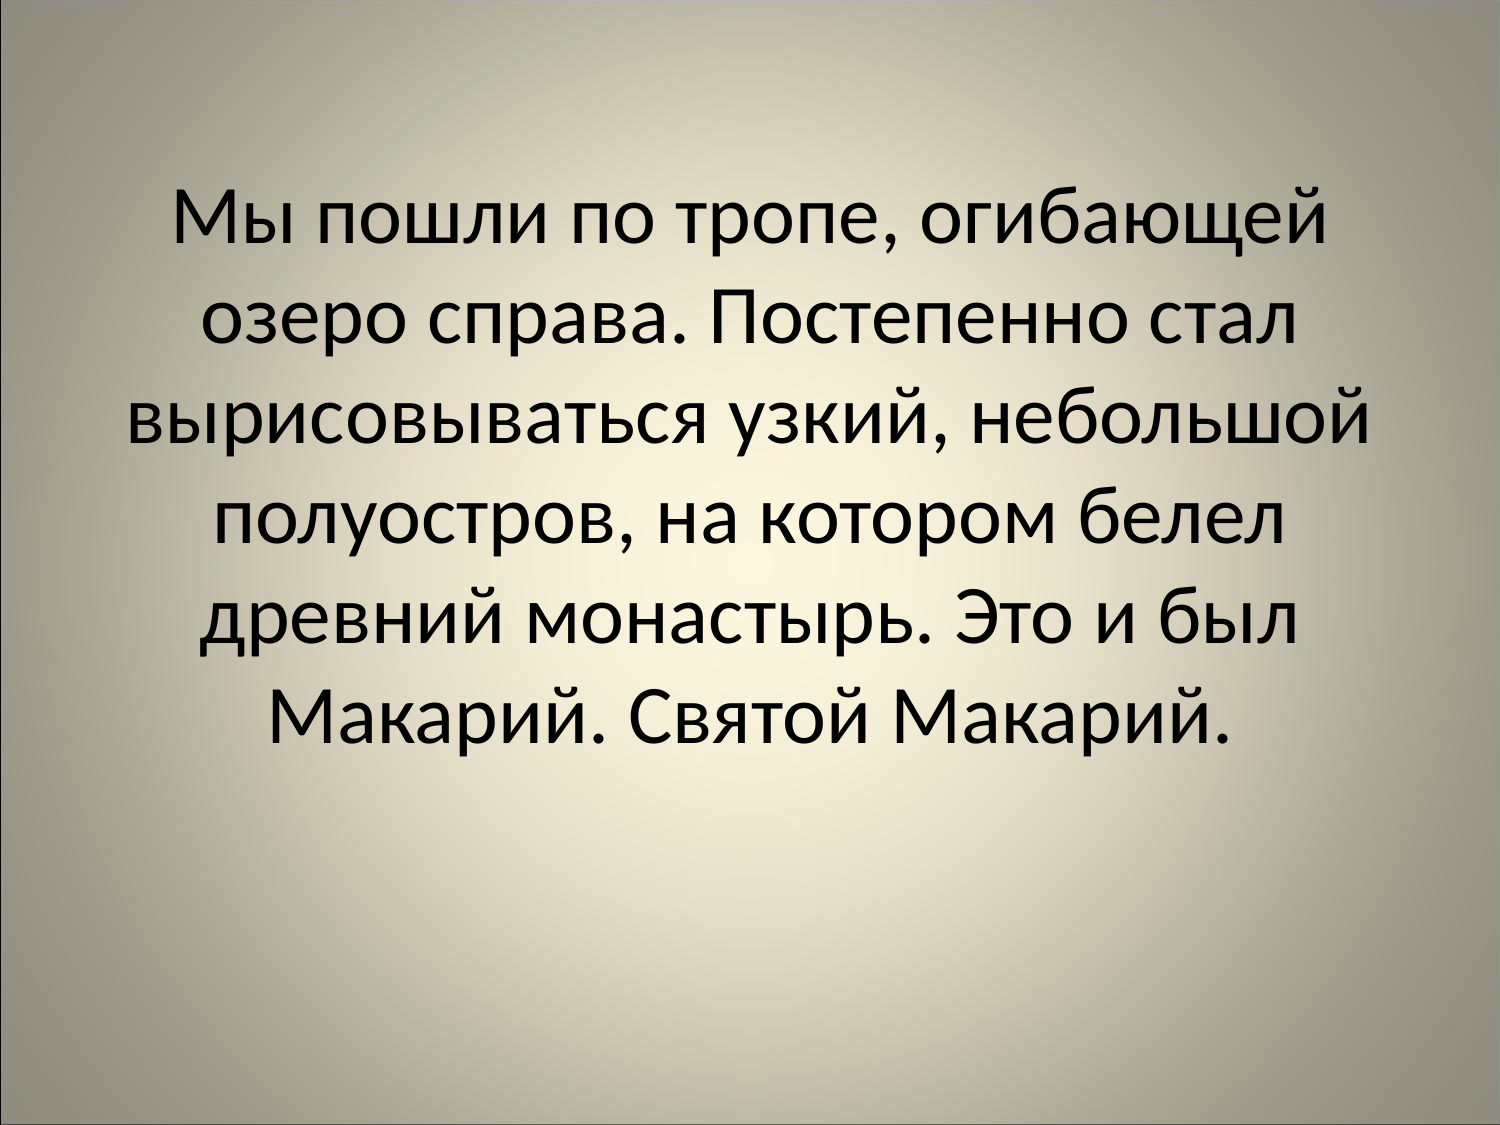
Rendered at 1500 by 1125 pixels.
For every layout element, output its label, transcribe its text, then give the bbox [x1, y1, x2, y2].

list Мы пошли по тропе, огибающей озеро справа. Постепенно стал вырисовываться узкий, небольшой полуостров, на котором белел древний монастырь. Это и был Макарий. Святой Макарий. [75, 152, 1425, 764]
picture [0, 0, 1500, 1125]
